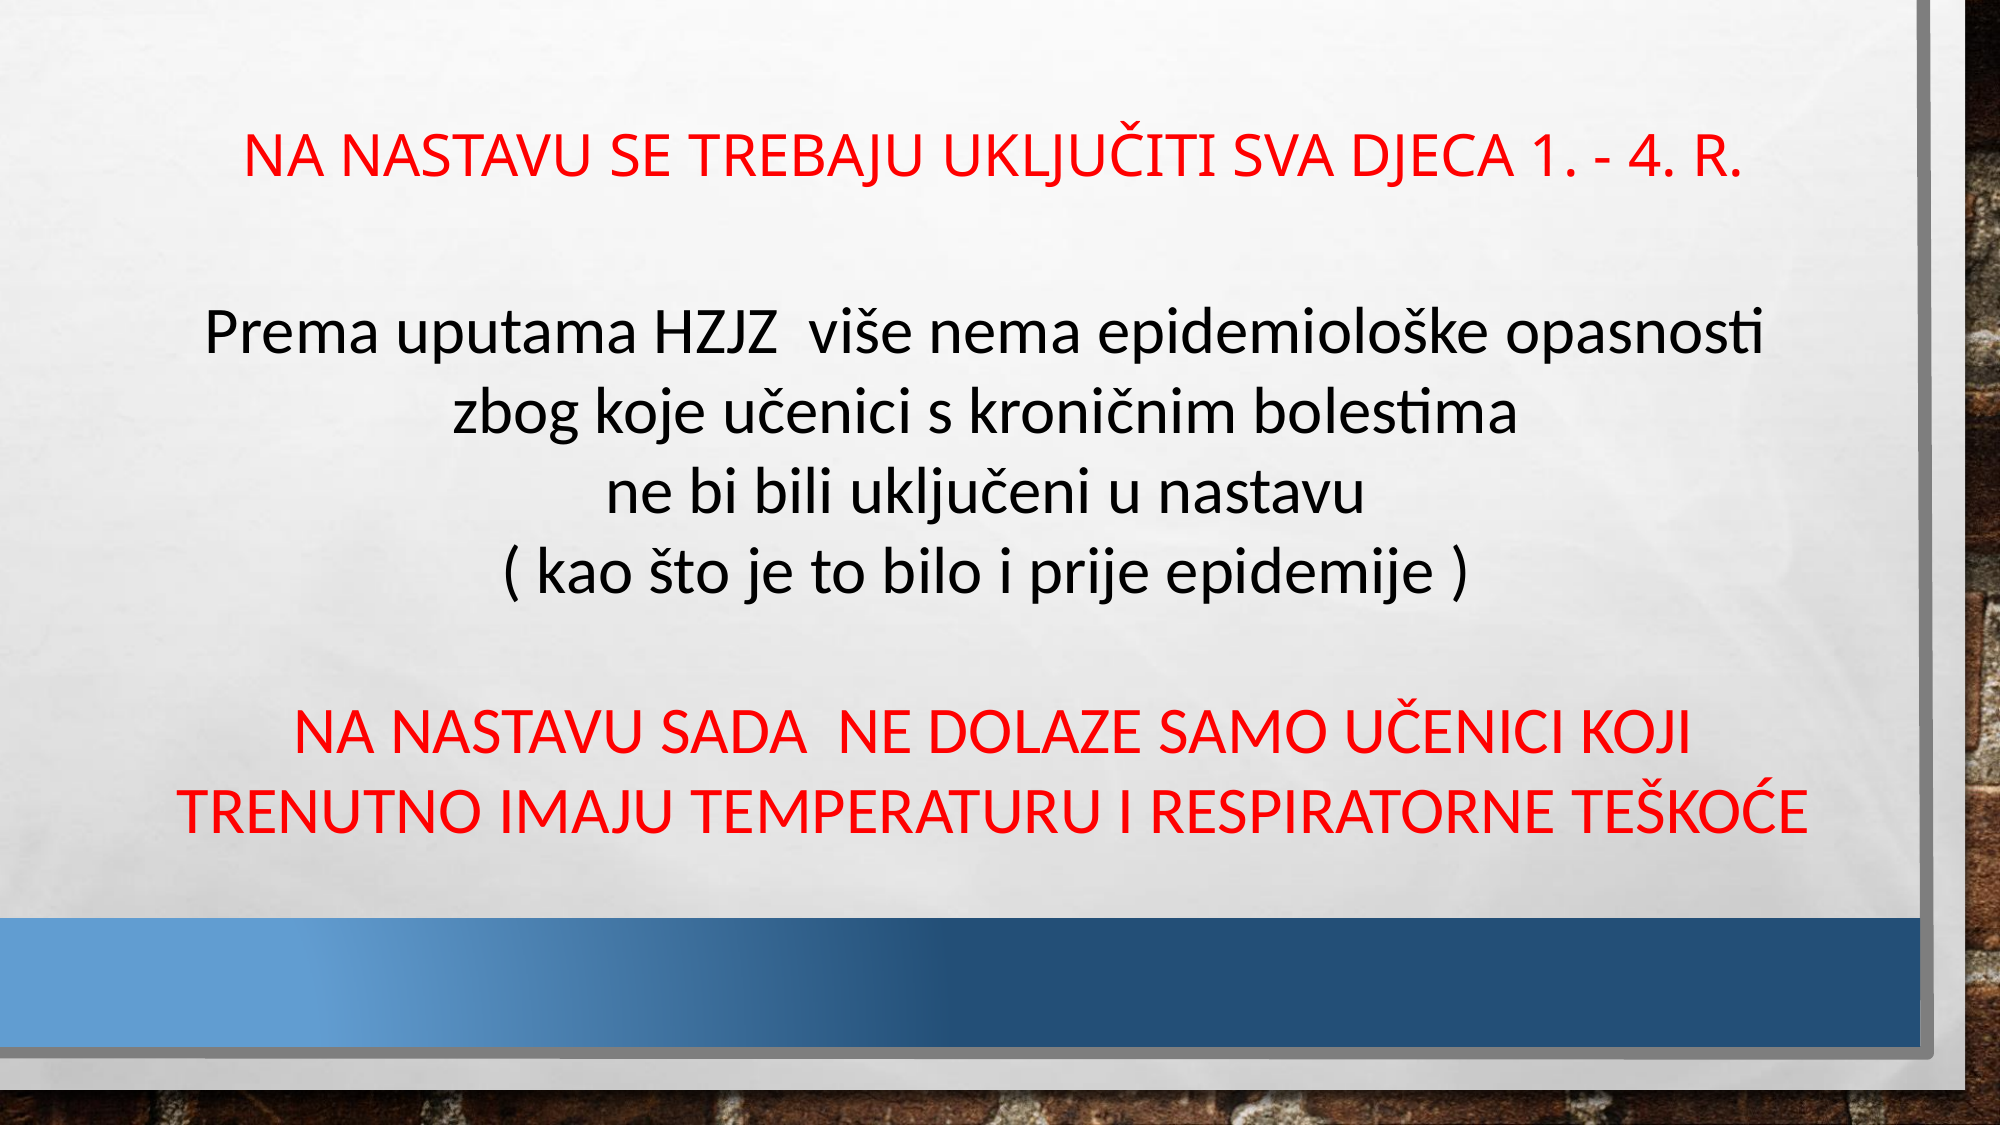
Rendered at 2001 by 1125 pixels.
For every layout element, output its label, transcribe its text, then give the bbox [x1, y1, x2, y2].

picture [0, 0, 1921, 1047]
picture [0, 0, 2000, 1125]
title NA NASTAVU SE TREBAJU UKLJUČITI SVA DJECA 1. - 4. R. [162, 118, 1825, 242]
list Prema uputama HZJZ više nema epidemiološke opasnosti zbog koje učenici s kroničnim bolestima ne bi bili uključeni u nastavu ( kao što je to bilo i prije epidemije ) NA NASTAVU SADA NE DOLAZE SAMO UČENICI KOJI TRENUTNO IMAJU TEMPERATURU I RESPIRATORNE TEŠKOĆE [137, 242, 1850, 853]
